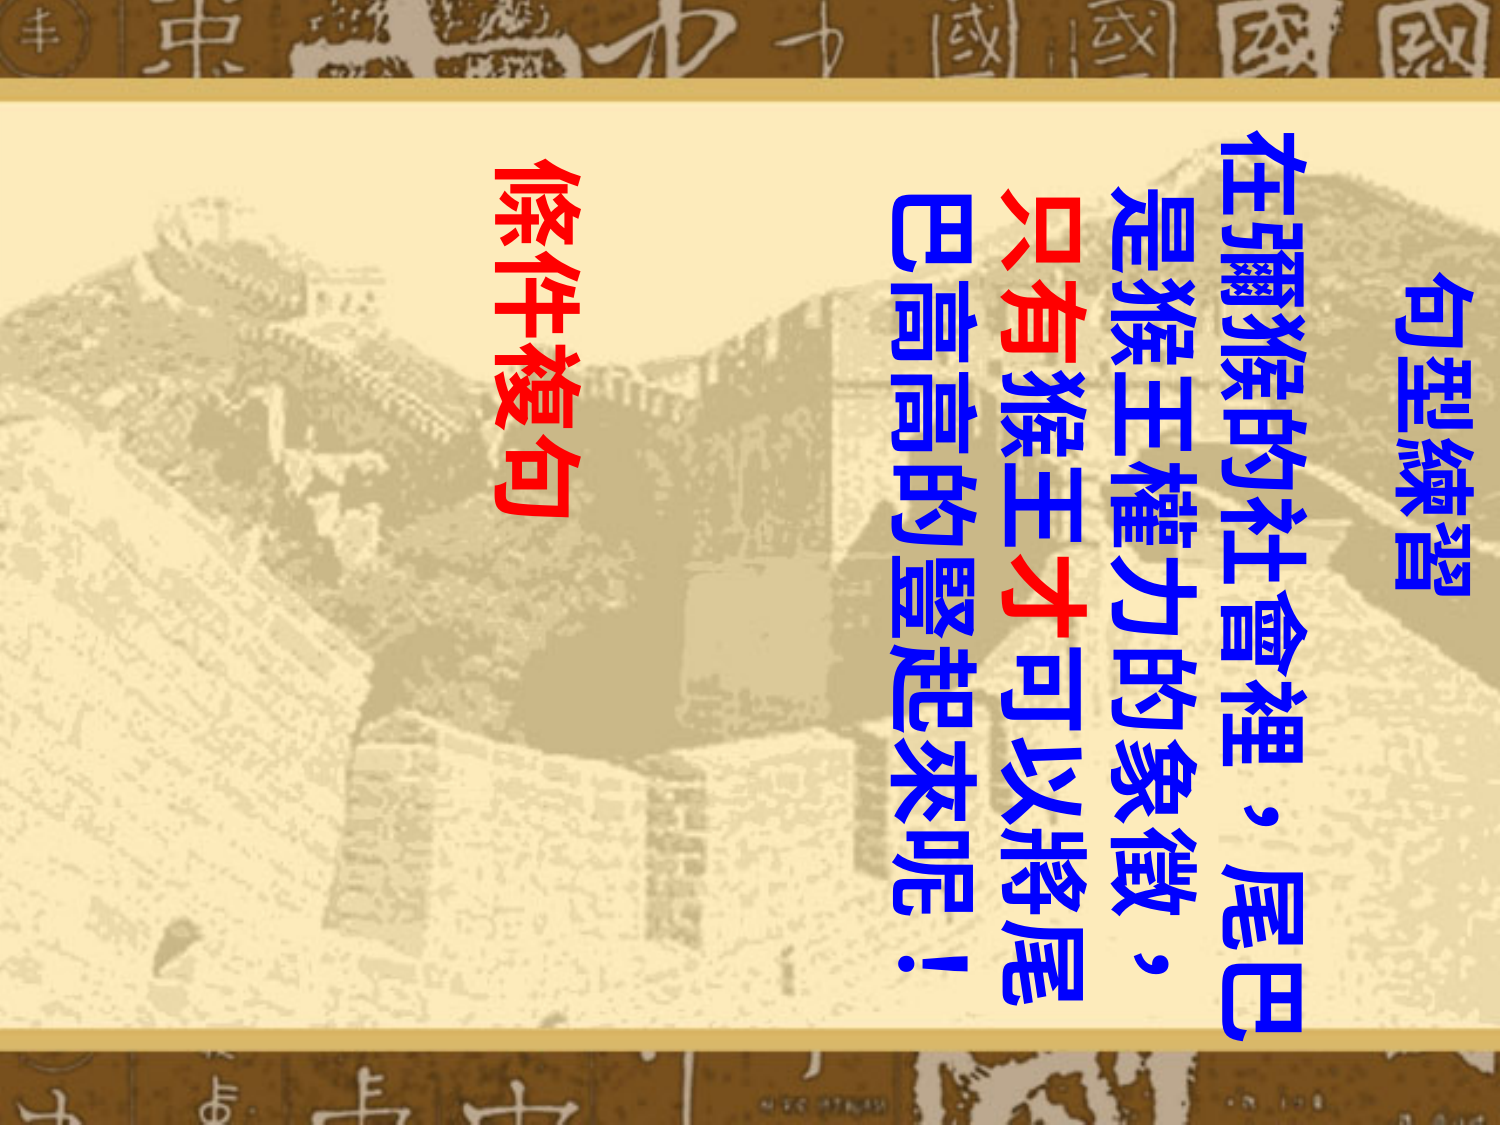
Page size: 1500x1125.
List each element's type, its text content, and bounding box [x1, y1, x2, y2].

text_box 條件複句 [454, 143, 603, 1041]
text_box 句型練習 [1328, 255, 1495, 776]
text_box 在彌猴的社會裡，尾巴是猴王權力的象徵，只有猴王才可以將尾巴高高的豎起來呢！ [868, 113, 1329, 1071]
picture [0, 0, 1500, 1125]
